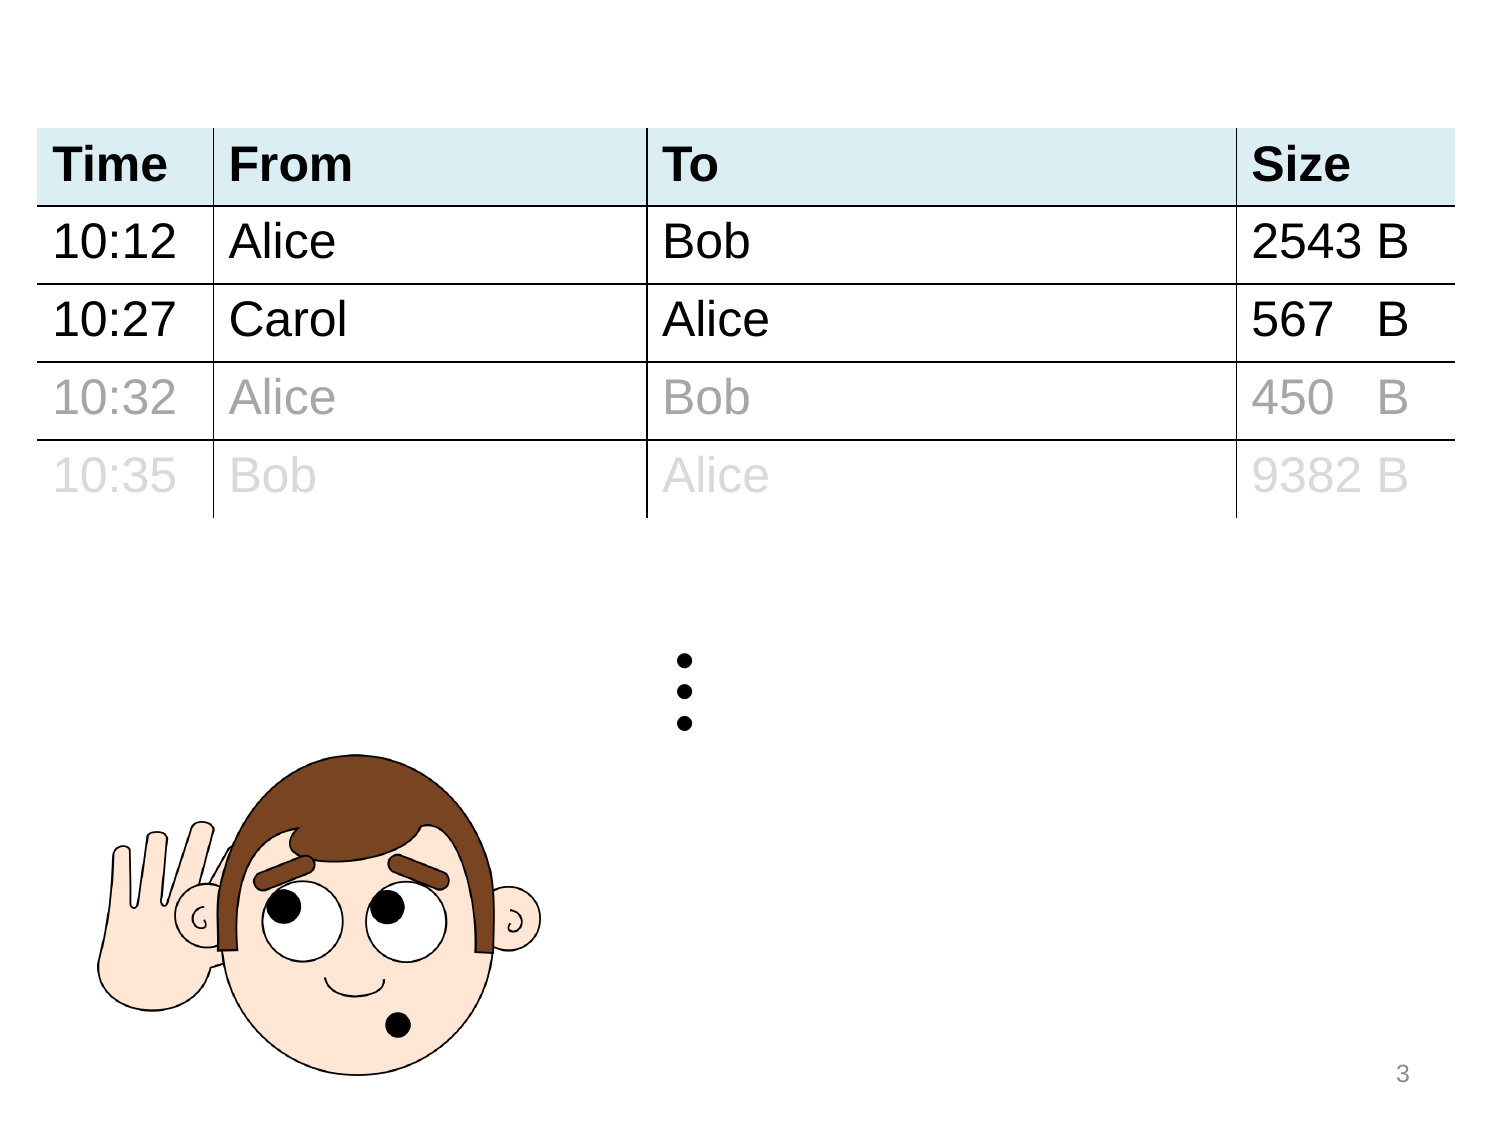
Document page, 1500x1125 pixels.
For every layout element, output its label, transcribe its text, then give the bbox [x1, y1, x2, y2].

table_cell Alice [214, 207, 646, 283]
table_cell 9382 B [1237, 441, 1455, 518]
table_cell Bob [214, 441, 646, 518]
table_cell Carol [214, 285, 646, 361]
table_cell 567 B [1237, 285, 1455, 361]
text_box … [646, 634, 812, 910]
table_cell Alice [648, 441, 1236, 518]
table_cell Bob [648, 207, 1236, 283]
table_header To [648, 128, 1236, 205]
table_cell 450 B [1237, 363, 1455, 439]
picture [97, 753, 541, 1076]
table_cell 10:12 [37, 207, 213, 283]
slide_number 3 [1074, 1042, 1425, 1103]
table_cell Alice [648, 285, 1236, 361]
table_cell 10:27 [37, 285, 213, 361]
table_cell Bob [648, 363, 1236, 439]
table_cell 2543 B [1237, 207, 1455, 283]
table_cell 10:32 [37, 363, 213, 439]
table_header Time [37, 128, 213, 205]
table_header From [214, 128, 646, 205]
table_cell 10:35 [37, 441, 213, 518]
table_cell Alice [214, 363, 646, 439]
table_header Size [1237, 128, 1455, 205]
